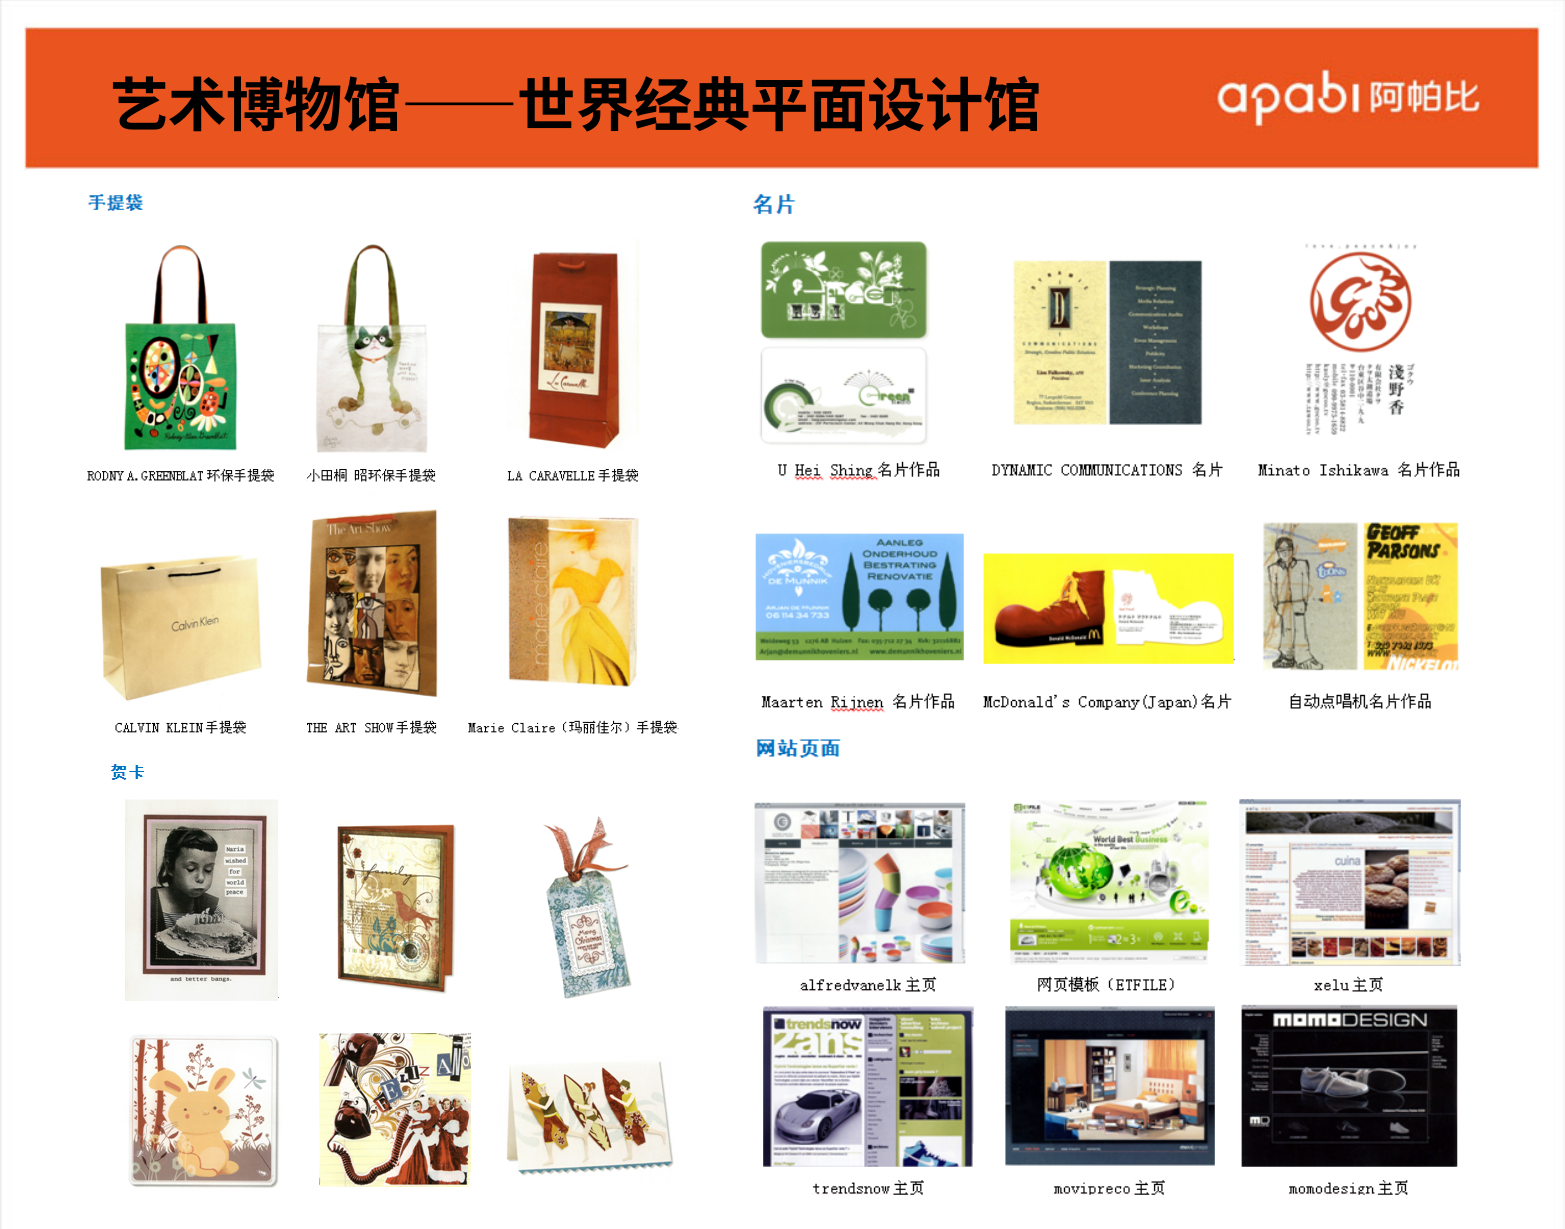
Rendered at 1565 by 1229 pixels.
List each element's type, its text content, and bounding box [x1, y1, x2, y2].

picture [0, 0, 1565, 1229]
title 艺术博物馆——世界经典平面设计馆 [93, 45, 1137, 162]
